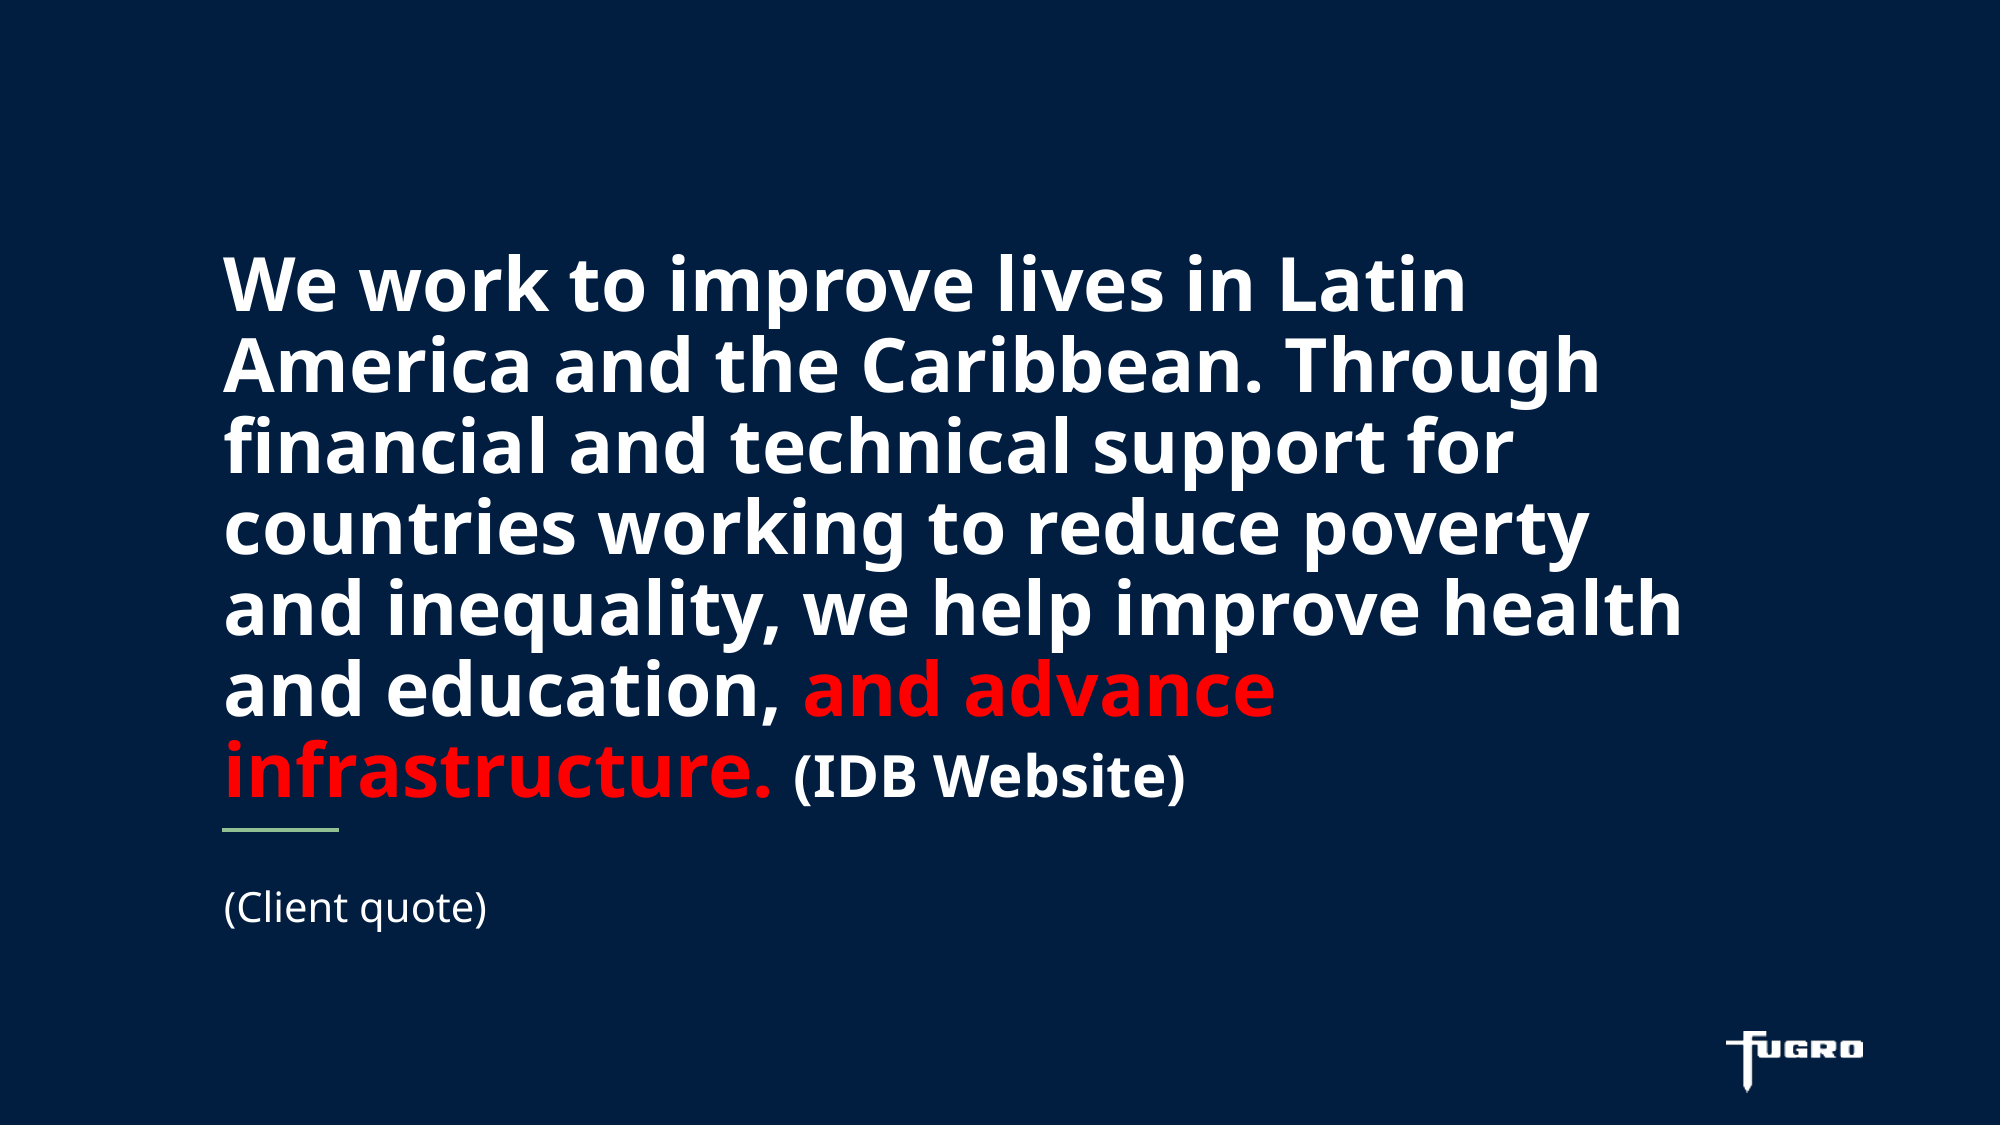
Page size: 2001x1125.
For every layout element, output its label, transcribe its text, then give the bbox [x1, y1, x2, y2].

list We work to improve lives in Latin America and the Caribbean. Through financial and technical support for countries working to reduce poverty and inequality, we help improve health and education, and advance infrastructure. (IDB Website) [223, 311, 1697, 814]
list (Client quote) [223, 880, 1697, 952]
picture [1726, 1031, 1863, 1093]
